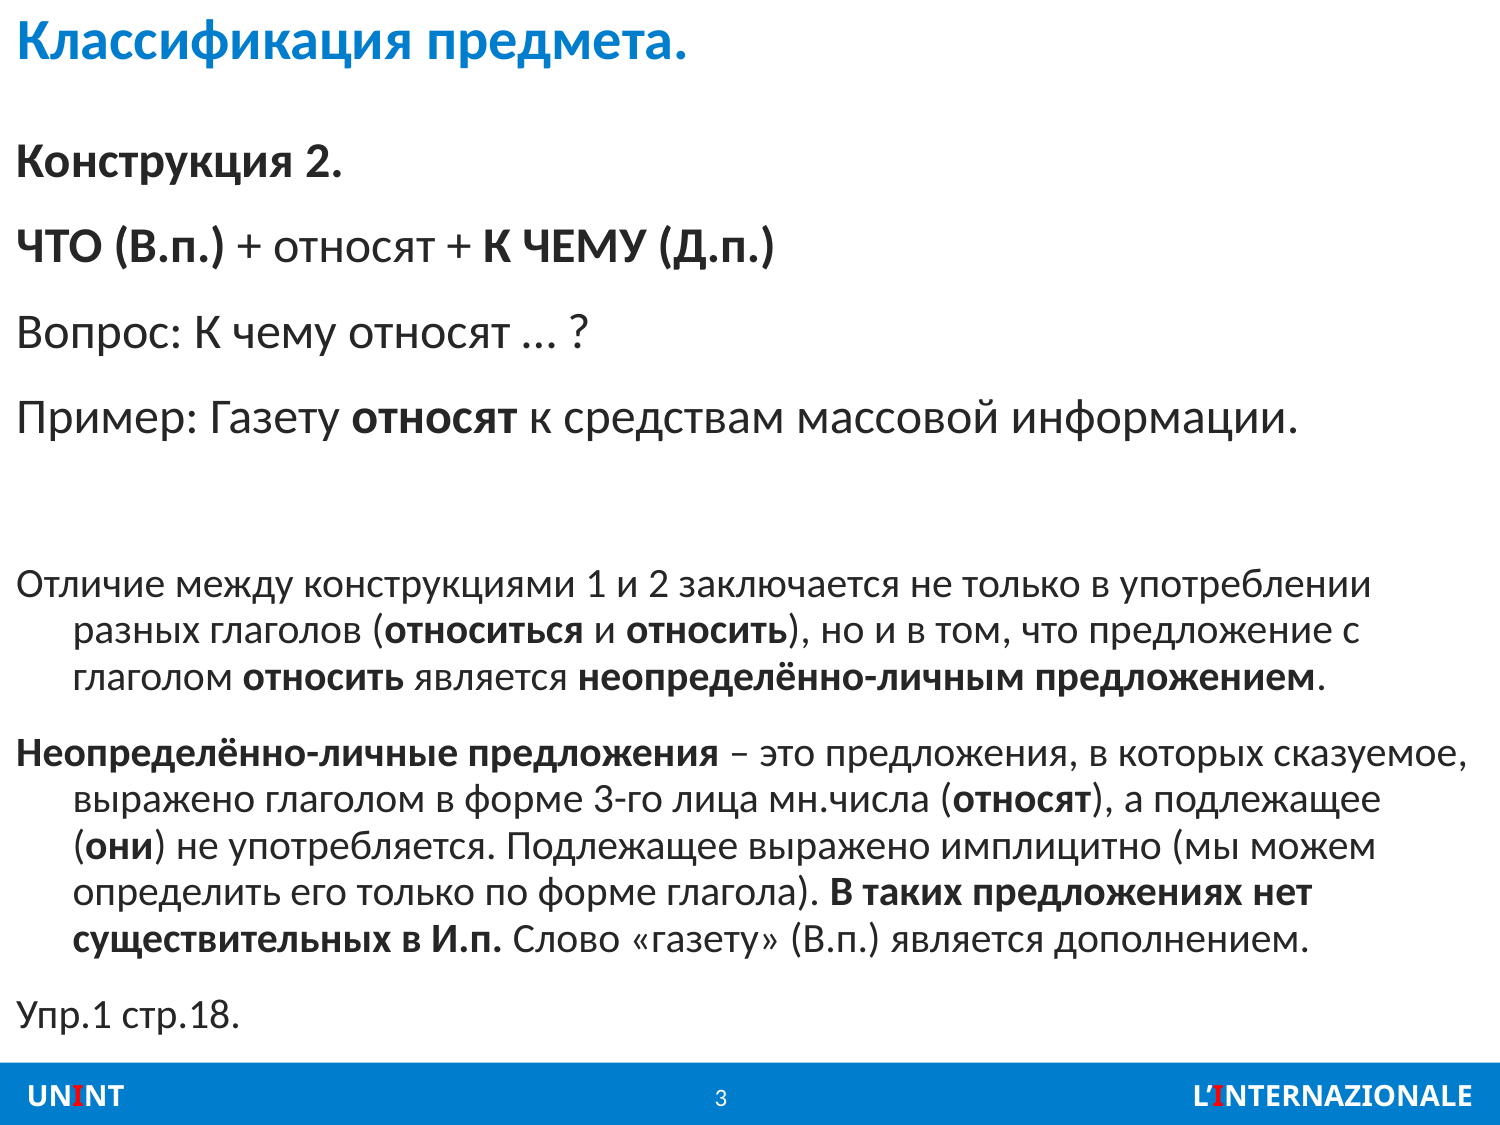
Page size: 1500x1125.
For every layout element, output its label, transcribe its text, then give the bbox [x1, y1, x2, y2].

title Классификация предмета. [2, 0, 1495, 114]
list Конструкция 2. ЧТО (В.п.) + относят + К ЧЕМУ (Д.п.) Вопрос: К чему относят … ? Пример: Газету относят к средствам массовой информации. Отличие между конструкциями 1 и 2 заключается не только в употреблении разных глаголов (относиться и относить), но и в том, что предложение с глаголом относить является неопределённо-личным предложением. Неопределённо-личные предложения – это предложения, в которых сказуемое, выражено глаголом в форме 3-го лица мн.числа (относят), а подлежащее (они) не употребляется. Подлежащее выражено имплицитно (мы можем определить его только по форме глагола). В таких предложениях нет существительных в И.п. Слово «газету» (В.п.) является дополнением. Упр.1 стр.18. [1, 125, 1495, 1047]
slide_number 3 [699, 1074, 801, 1122]
